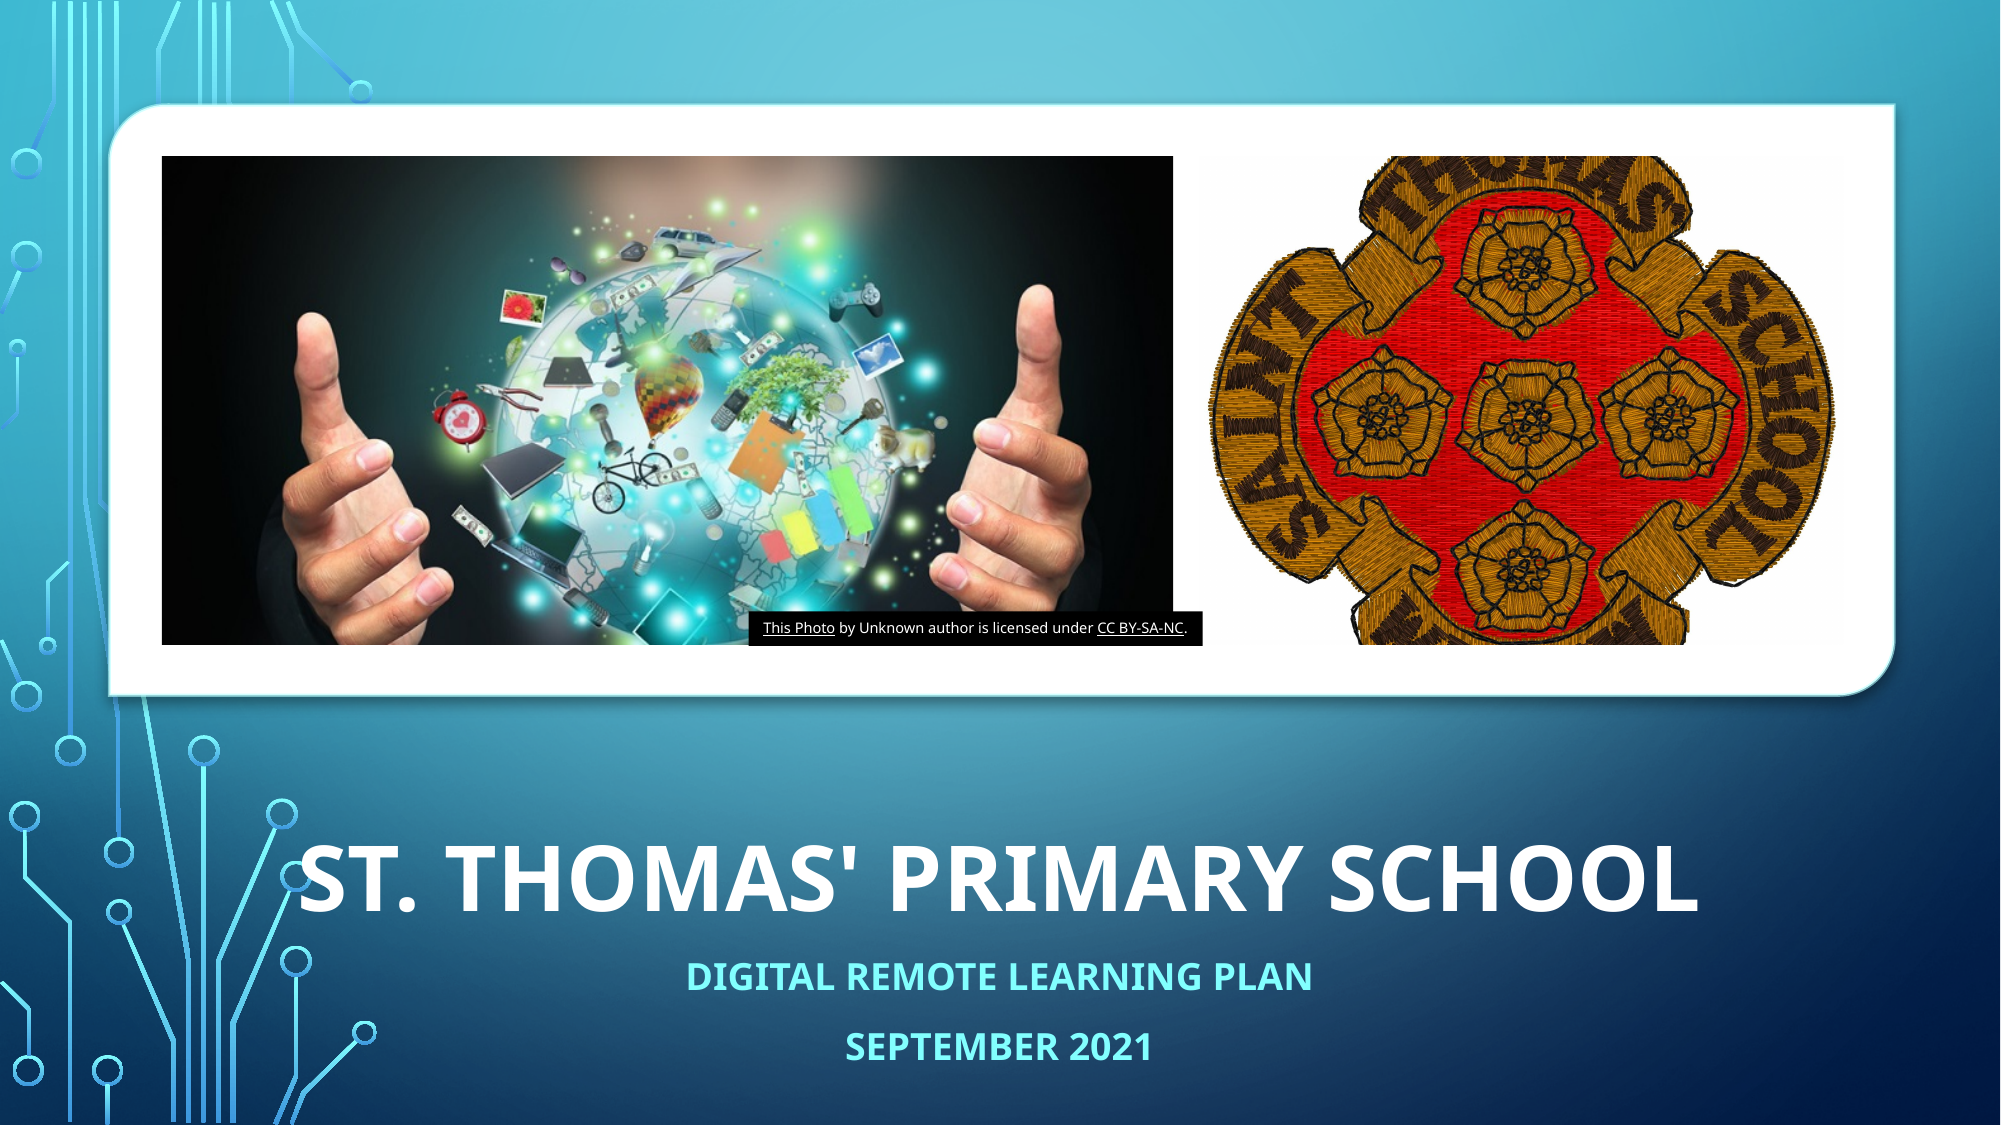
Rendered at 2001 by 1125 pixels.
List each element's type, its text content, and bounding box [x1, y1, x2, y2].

text_box This Photo by Unknown author is licensed under CC BY-SA-NC. [748, 611, 1203, 646]
text_box [108, 103, 1896, 697]
subtitle Digital REMOTE Learning Plan September 2021 [313, 940, 1687, 1066]
title ST. Thomas' Primary School [265, 744, 1735, 939]
picture [1199, 155, 1845, 645]
picture [161, 155, 1174, 645]
